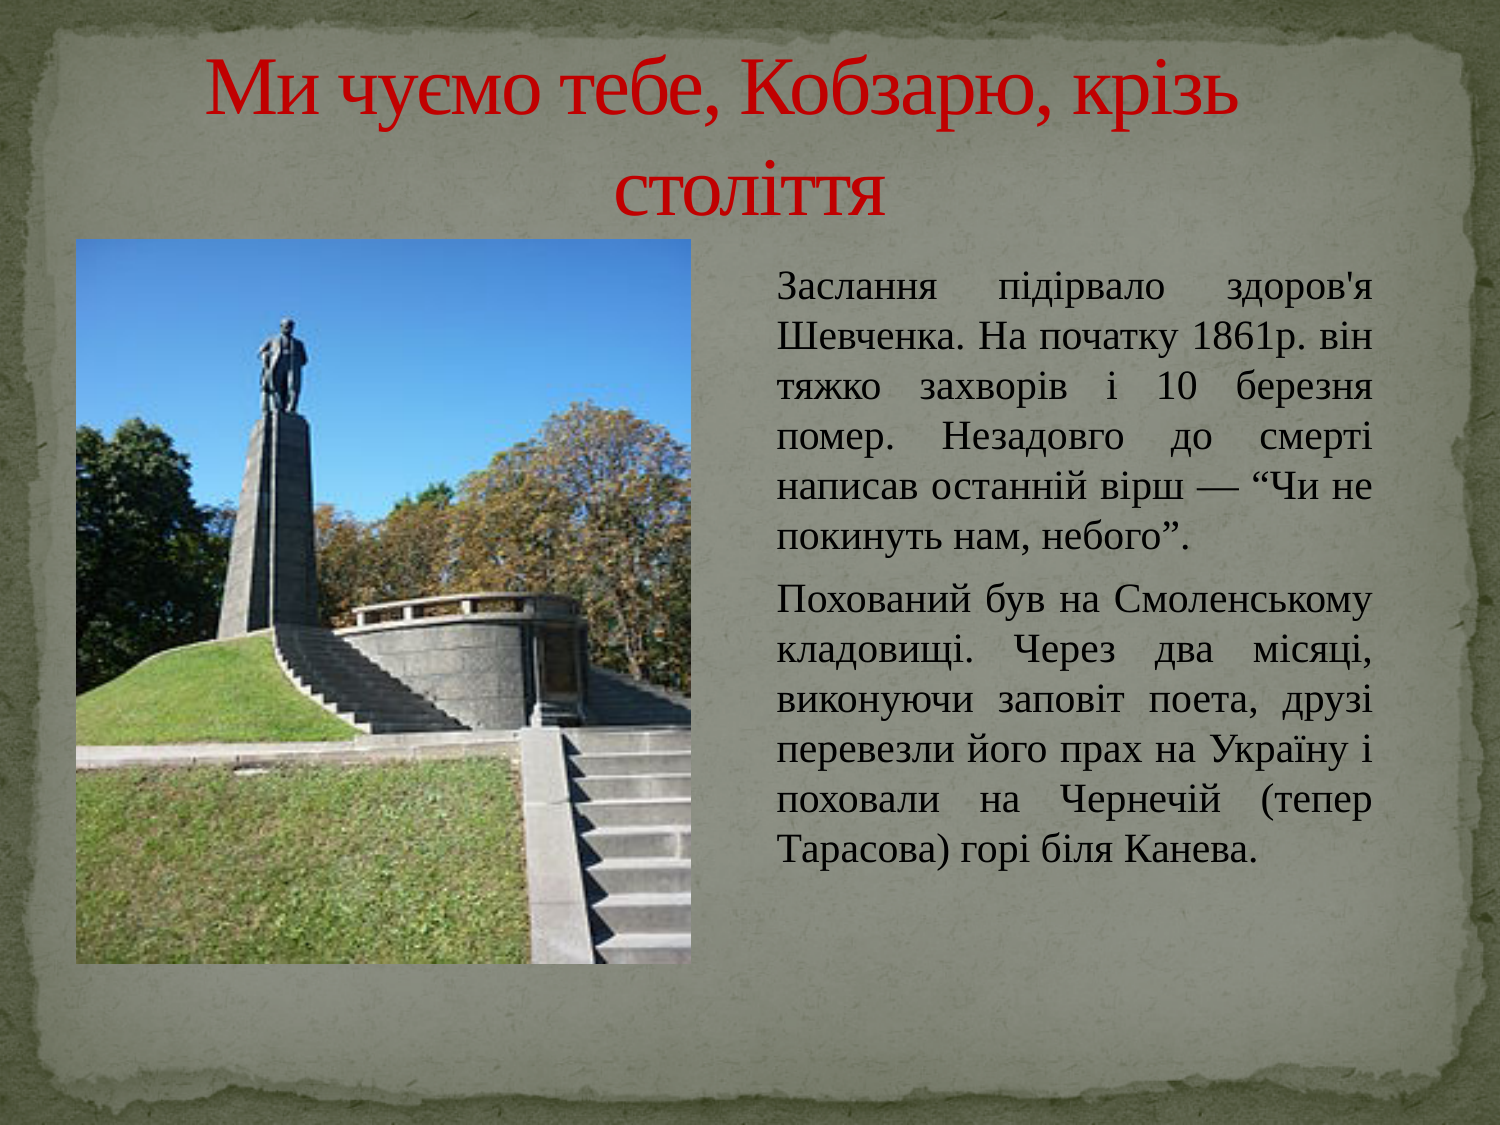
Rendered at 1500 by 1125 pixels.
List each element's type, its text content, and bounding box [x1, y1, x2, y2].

text_box [761, 160, 1353, 318]
picture [76, 239, 692, 965]
title Ми чуємо тебе, Кобзарю, крізь століття [74, 0, 1425, 240]
list Заслання підірвало здоров'я Шевченка. На початку 1861р. він тяжко захворів і 10 березня помер. Незадовго до смерті написав останній вірш — “Чи не покинуть нам, небого”. Похований був на Смоленському кладовищі. Через два місяці, виконуючи заповіт поета, друзі перевезли його прах на Україну і поховали на Чернечій (тепер Тарасова) горі біля Канева. [761, 249, 1388, 1000]
